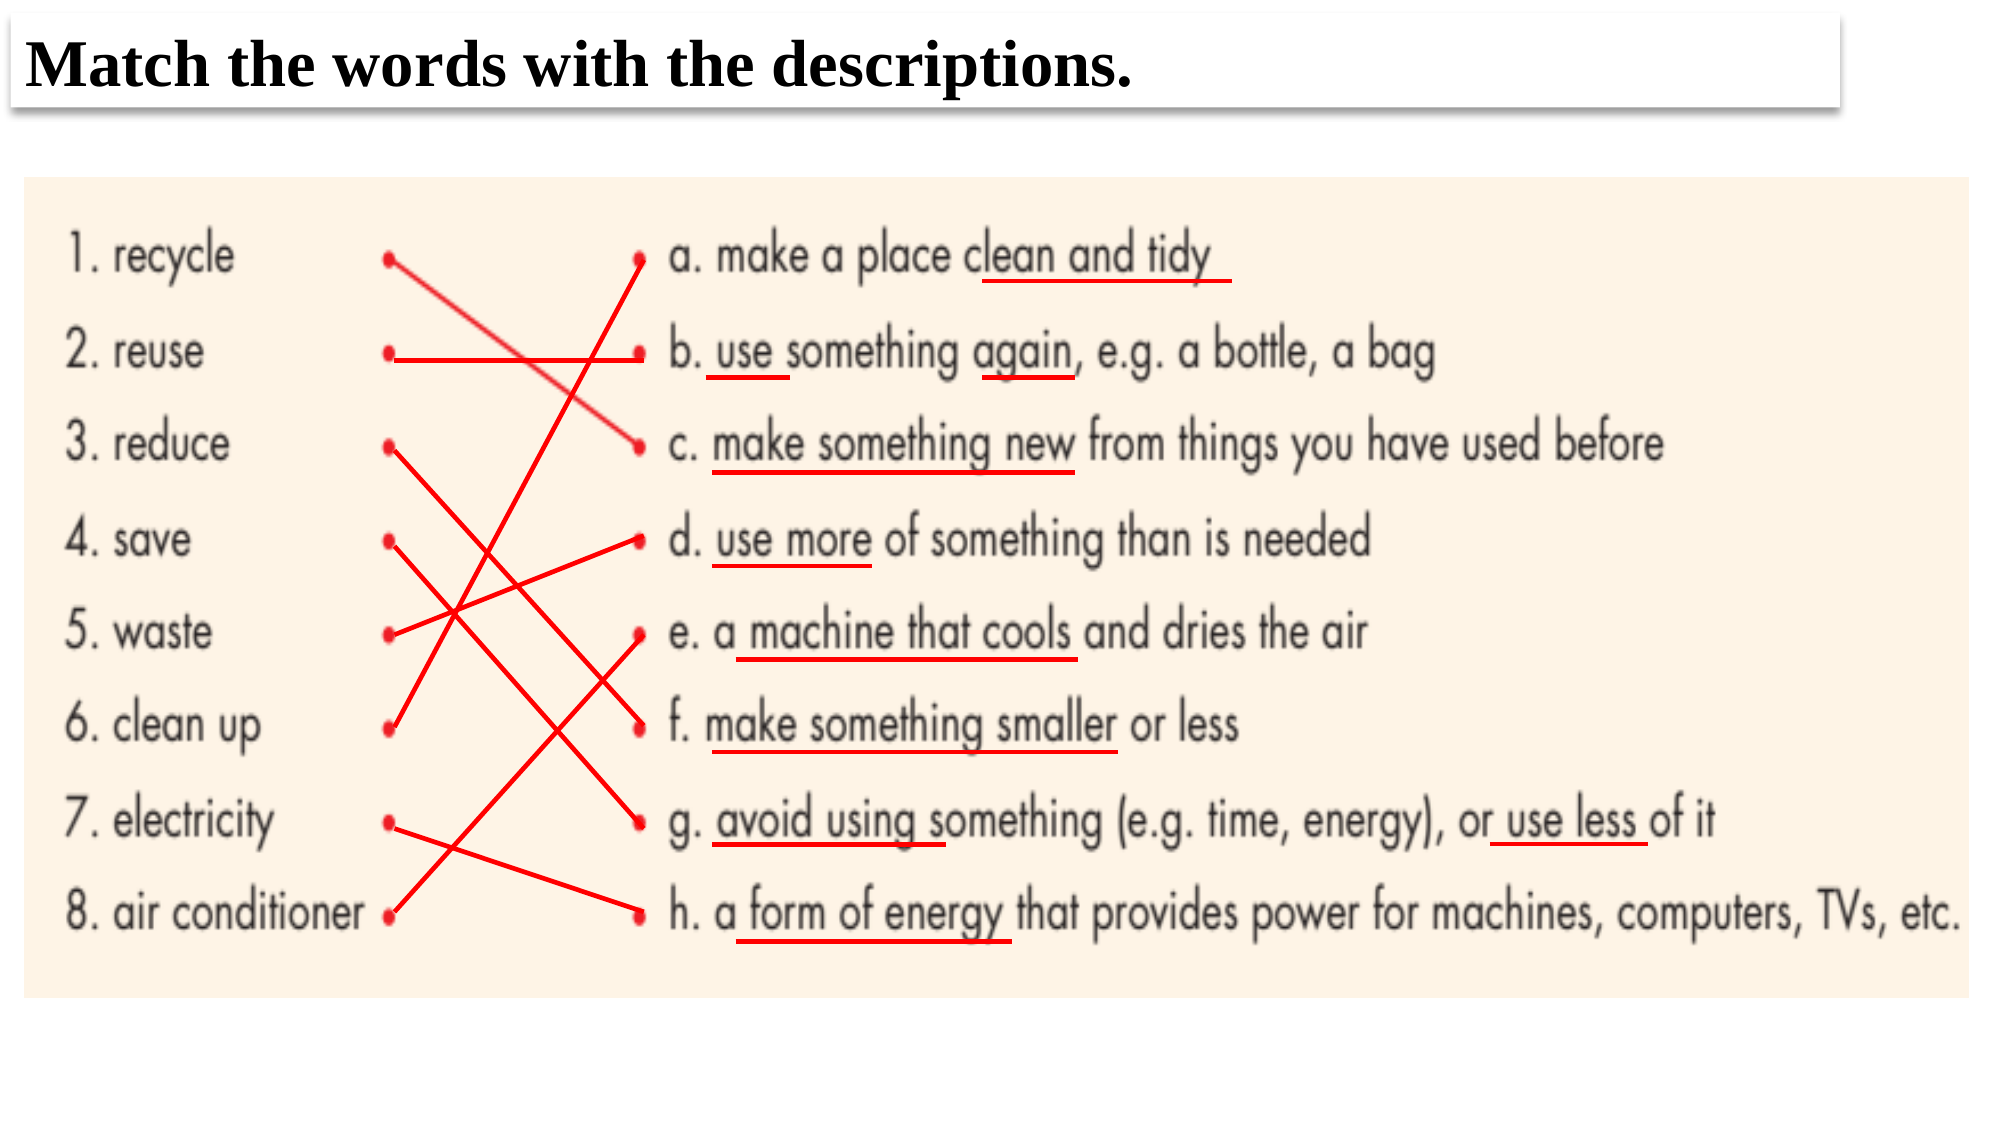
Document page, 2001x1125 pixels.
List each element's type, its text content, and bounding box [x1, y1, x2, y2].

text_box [394, 634, 644, 912]
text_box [394, 259, 644, 634]
text_box Match the words with the descriptions. [10, 12, 1840, 108]
picture [24, 177, 1969, 998]
